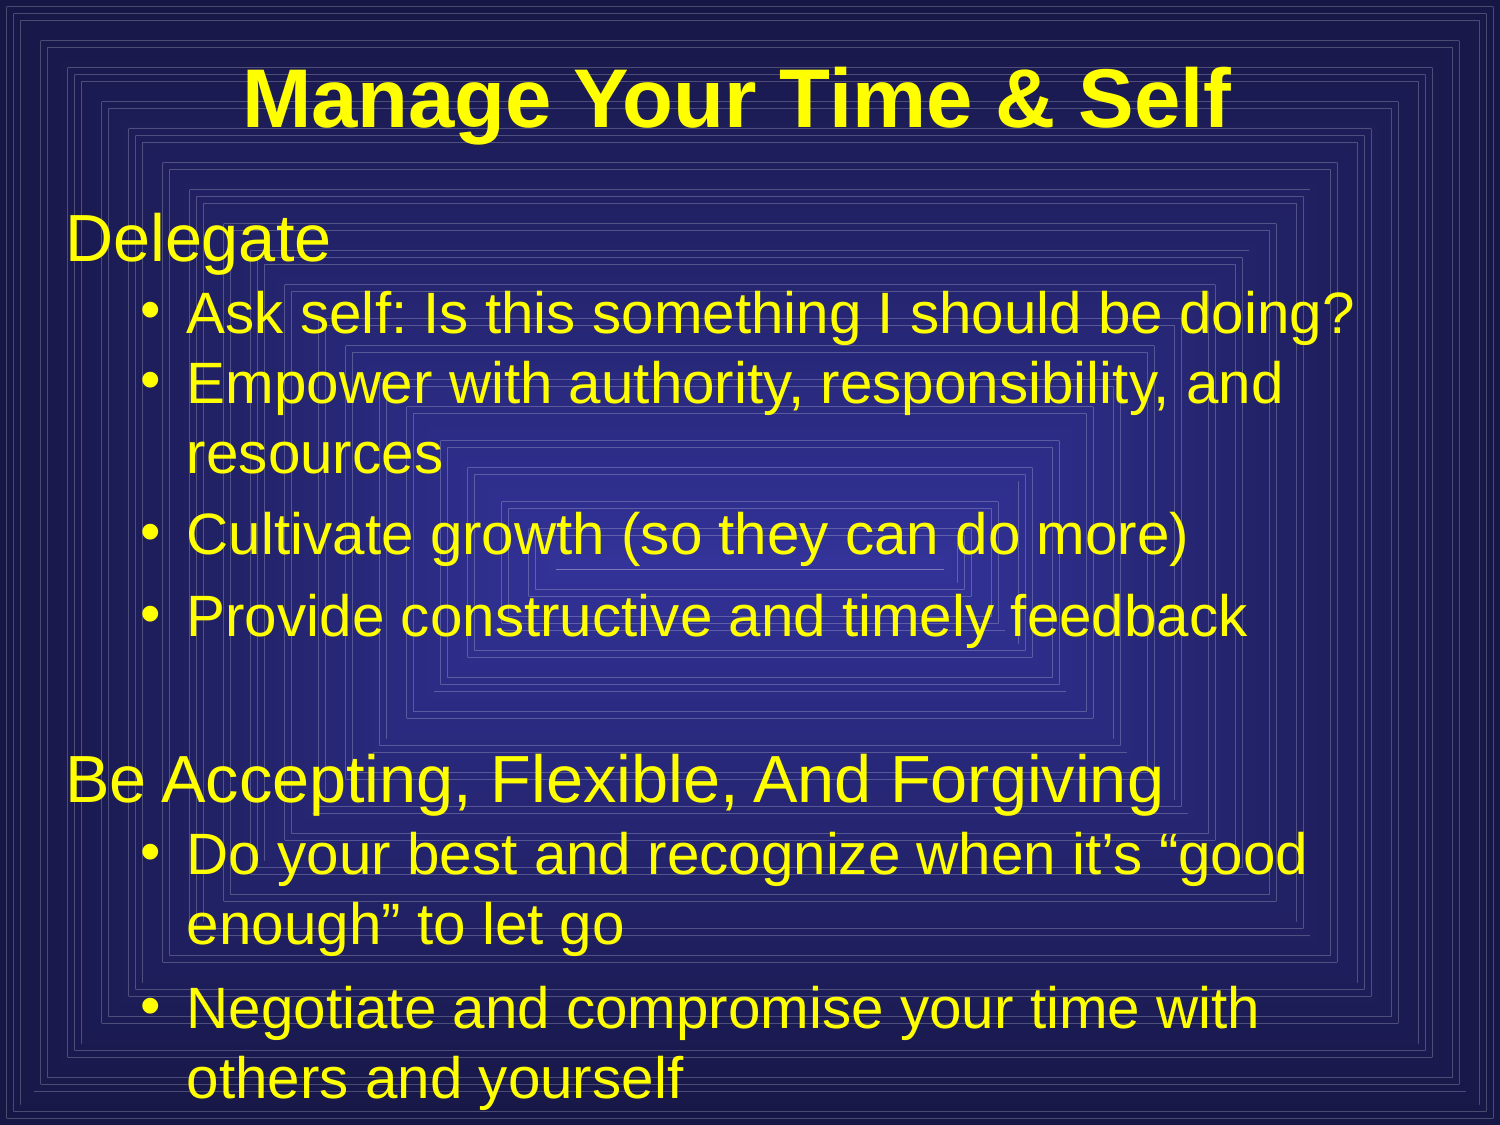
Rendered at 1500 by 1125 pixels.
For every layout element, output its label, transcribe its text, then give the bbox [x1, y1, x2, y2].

list Delegate Ask self: Is this something I should be doing? Empower with authority, responsibility, and resources Cultivate growth (so they can do more) Provide constructive and timely feedback Be Accepting, Flexible, And Forgiving Do your best and recognize when it’s “good enough” to let go Negotiate and compromise your time with others and yourself [49, 187, 1451, 931]
title Manage Your Time & Self [62, 0, 1413, 187]
